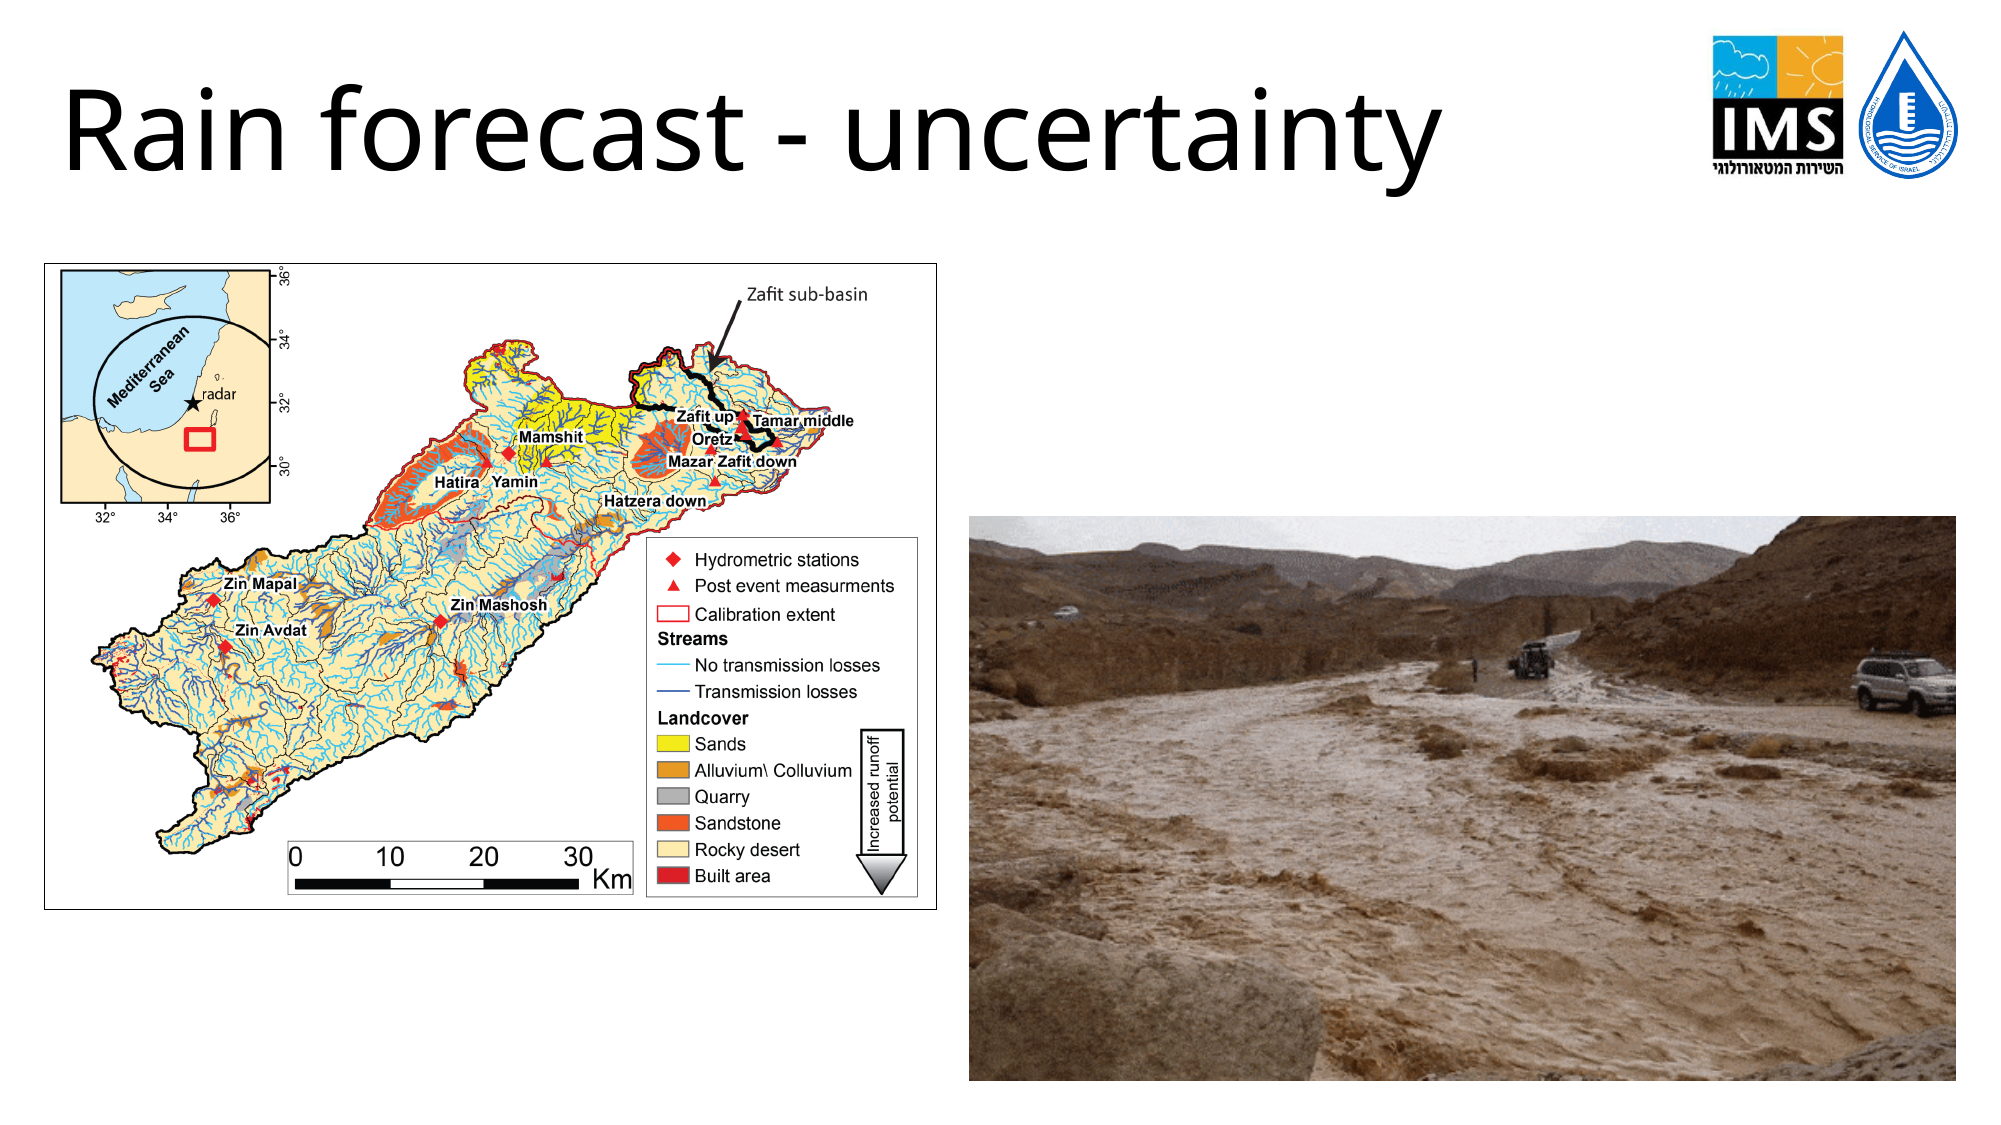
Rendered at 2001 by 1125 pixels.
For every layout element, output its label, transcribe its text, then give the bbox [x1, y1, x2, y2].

picture [44, 263, 937, 910]
picture [1857, 28, 1958, 179]
picture [1707, 28, 1847, 179]
picture [969, 516, 1956, 1081]
text_box Rain forecast - uncertainty [44, 65, 1956, 202]
